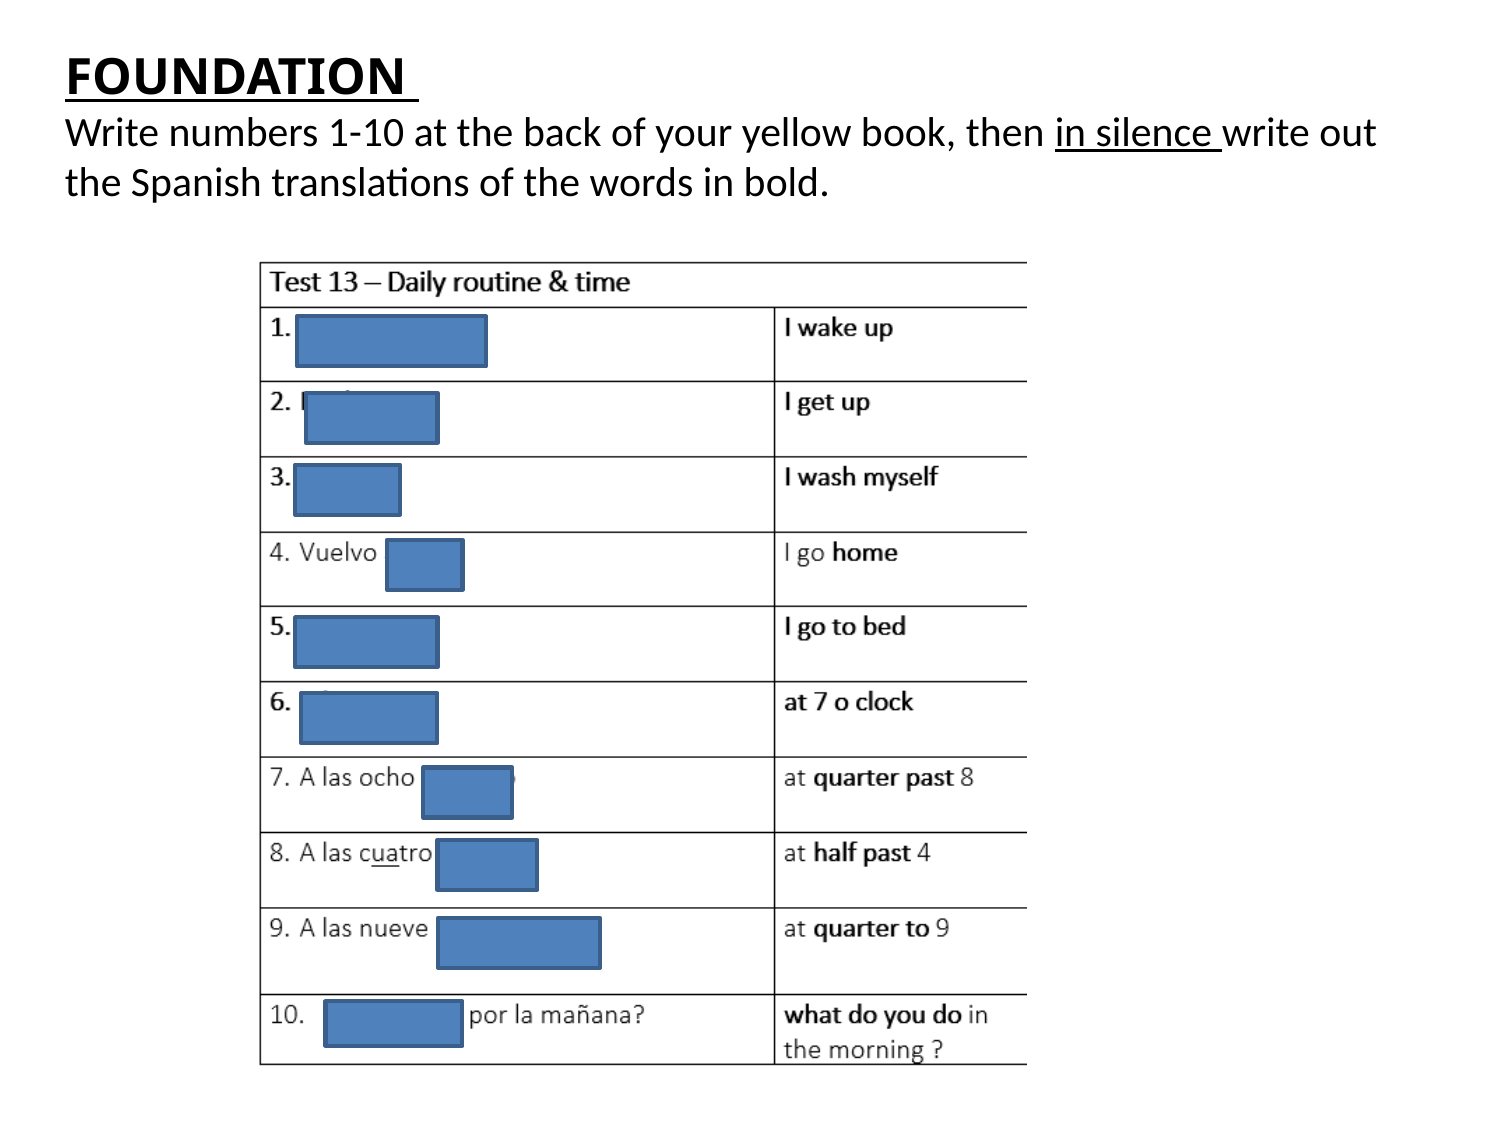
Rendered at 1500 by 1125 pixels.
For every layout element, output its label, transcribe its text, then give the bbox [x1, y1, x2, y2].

picture [250, 258, 1027, 1083]
text_box FOUNDATION Write numbers 1-10 at the back of your yellow book, then in silence write out the Spanish translations of the words in bold. [50, 37, 1425, 213]
